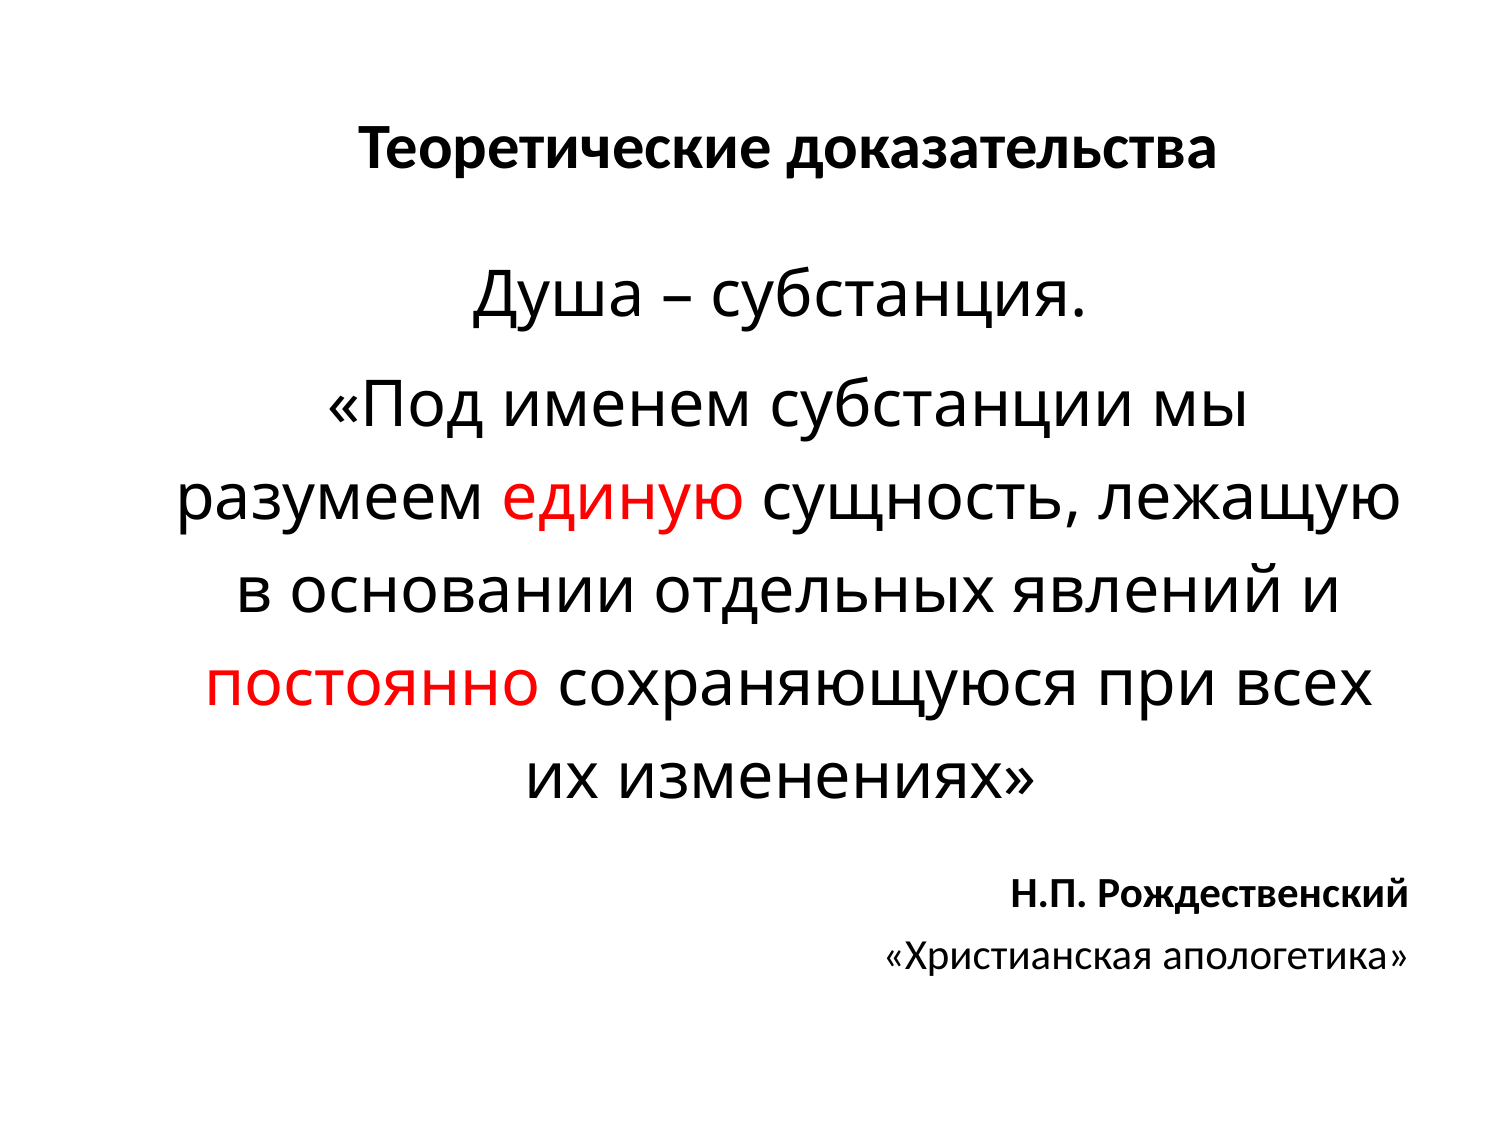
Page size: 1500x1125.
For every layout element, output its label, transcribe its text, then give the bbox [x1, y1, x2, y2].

list Теоретические доказательства Душа – субстанция. «Под именем субстанции мы разумеем единую сущность, лежащую в основании отдельных явлений и постоянно сохраняющуюся при всех их изменениях» Н.П. Рождественский «Христианская апологетика» [152, 105, 1425, 1046]
